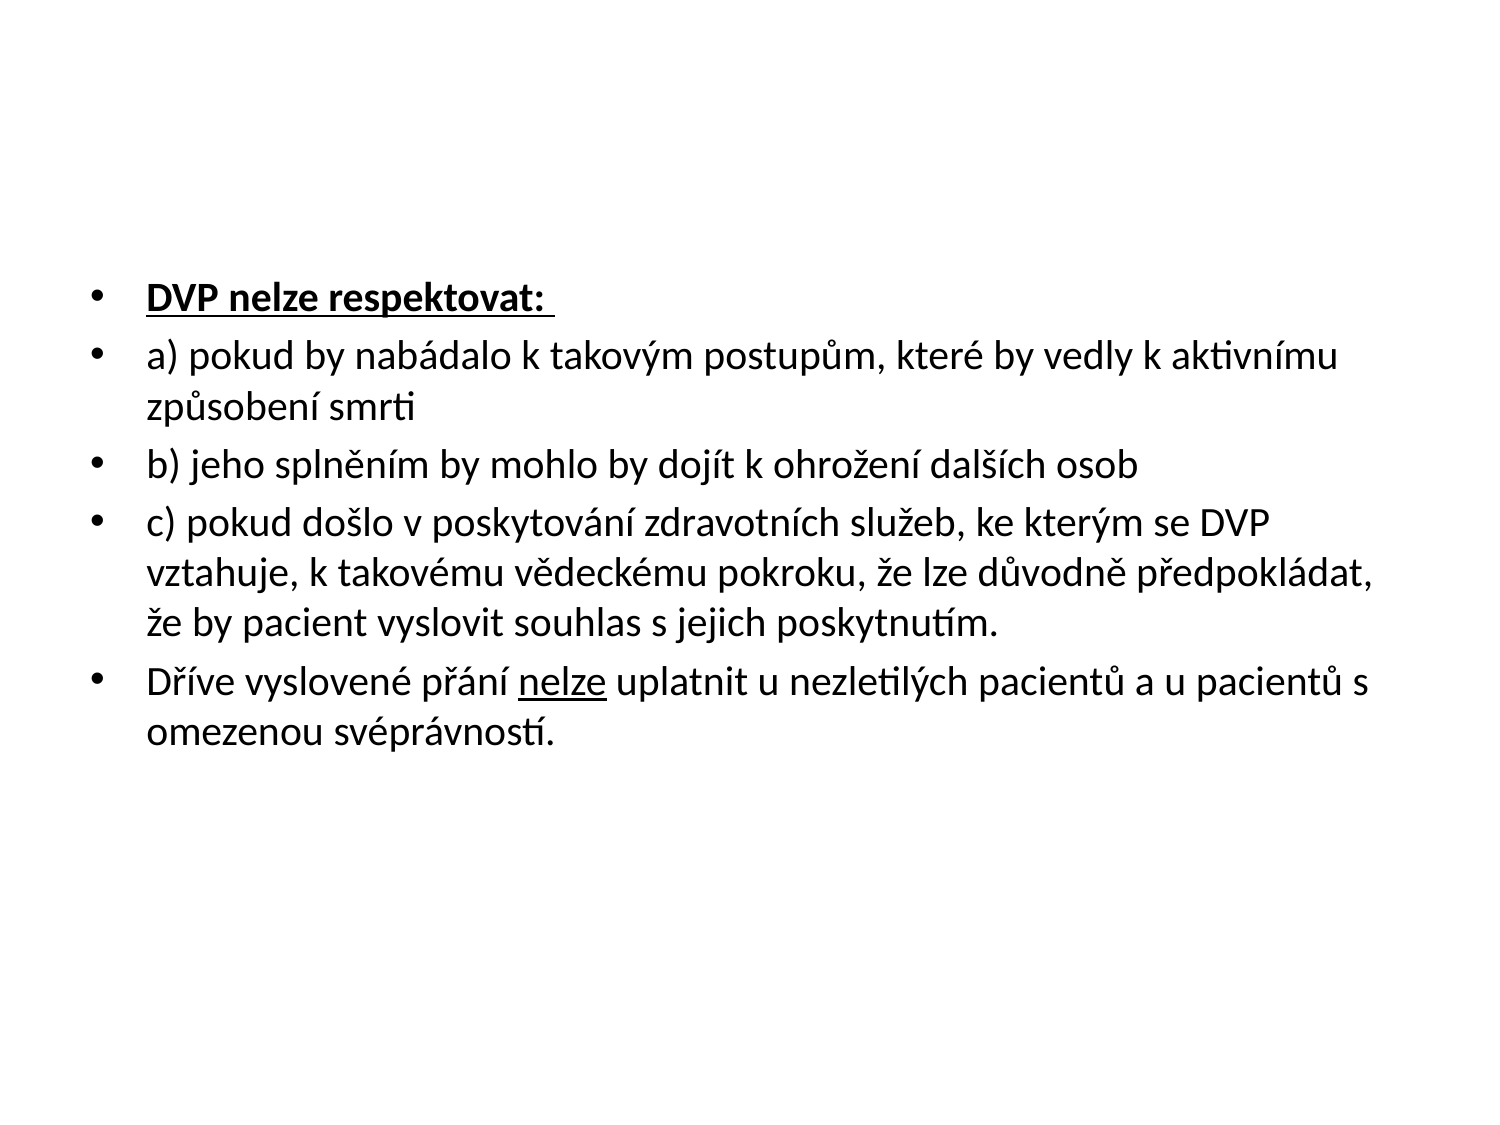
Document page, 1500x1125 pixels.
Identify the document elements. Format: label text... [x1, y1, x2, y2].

list DVP nelze respektovat: a) pokud by nabádalo k takovým postupům, které by vedly k aktivnímu způsobení smrti b) jeho splněním by mohlo by dojít k ohrožení dalších osob c) pokud došlo v poskytování zdravotních služeb, ke kterým se DVP vztahuje, k takovému vědeckému pokroku, že lze důvodně předpokládat, že by pacient vyslovit souhlas s jejich poskytnutím. Dříve vyslovené přání nelze uplatnit u nezletilých pacientů a u pacientů s omezenou svéprávností. [75, 262, 1425, 1005]
